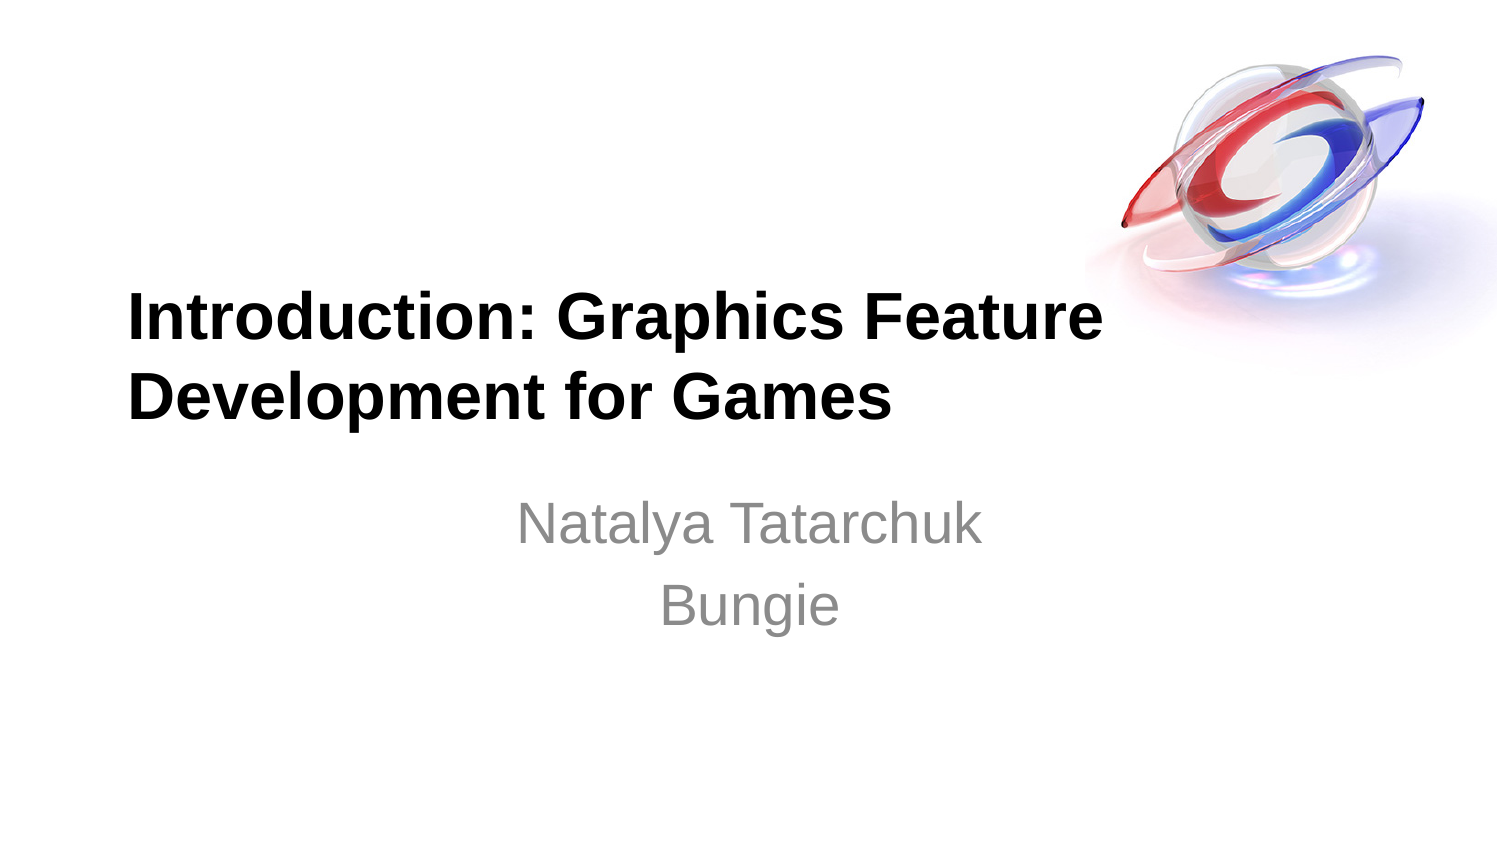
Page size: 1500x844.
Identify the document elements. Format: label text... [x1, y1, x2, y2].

subtitle Natalya Tatarchuk Bungie [225, 478, 1275, 694]
picture [1085, 0, 1497, 412]
title Introduction: Graphics Feature Development for Games [112, 262, 1388, 443]
